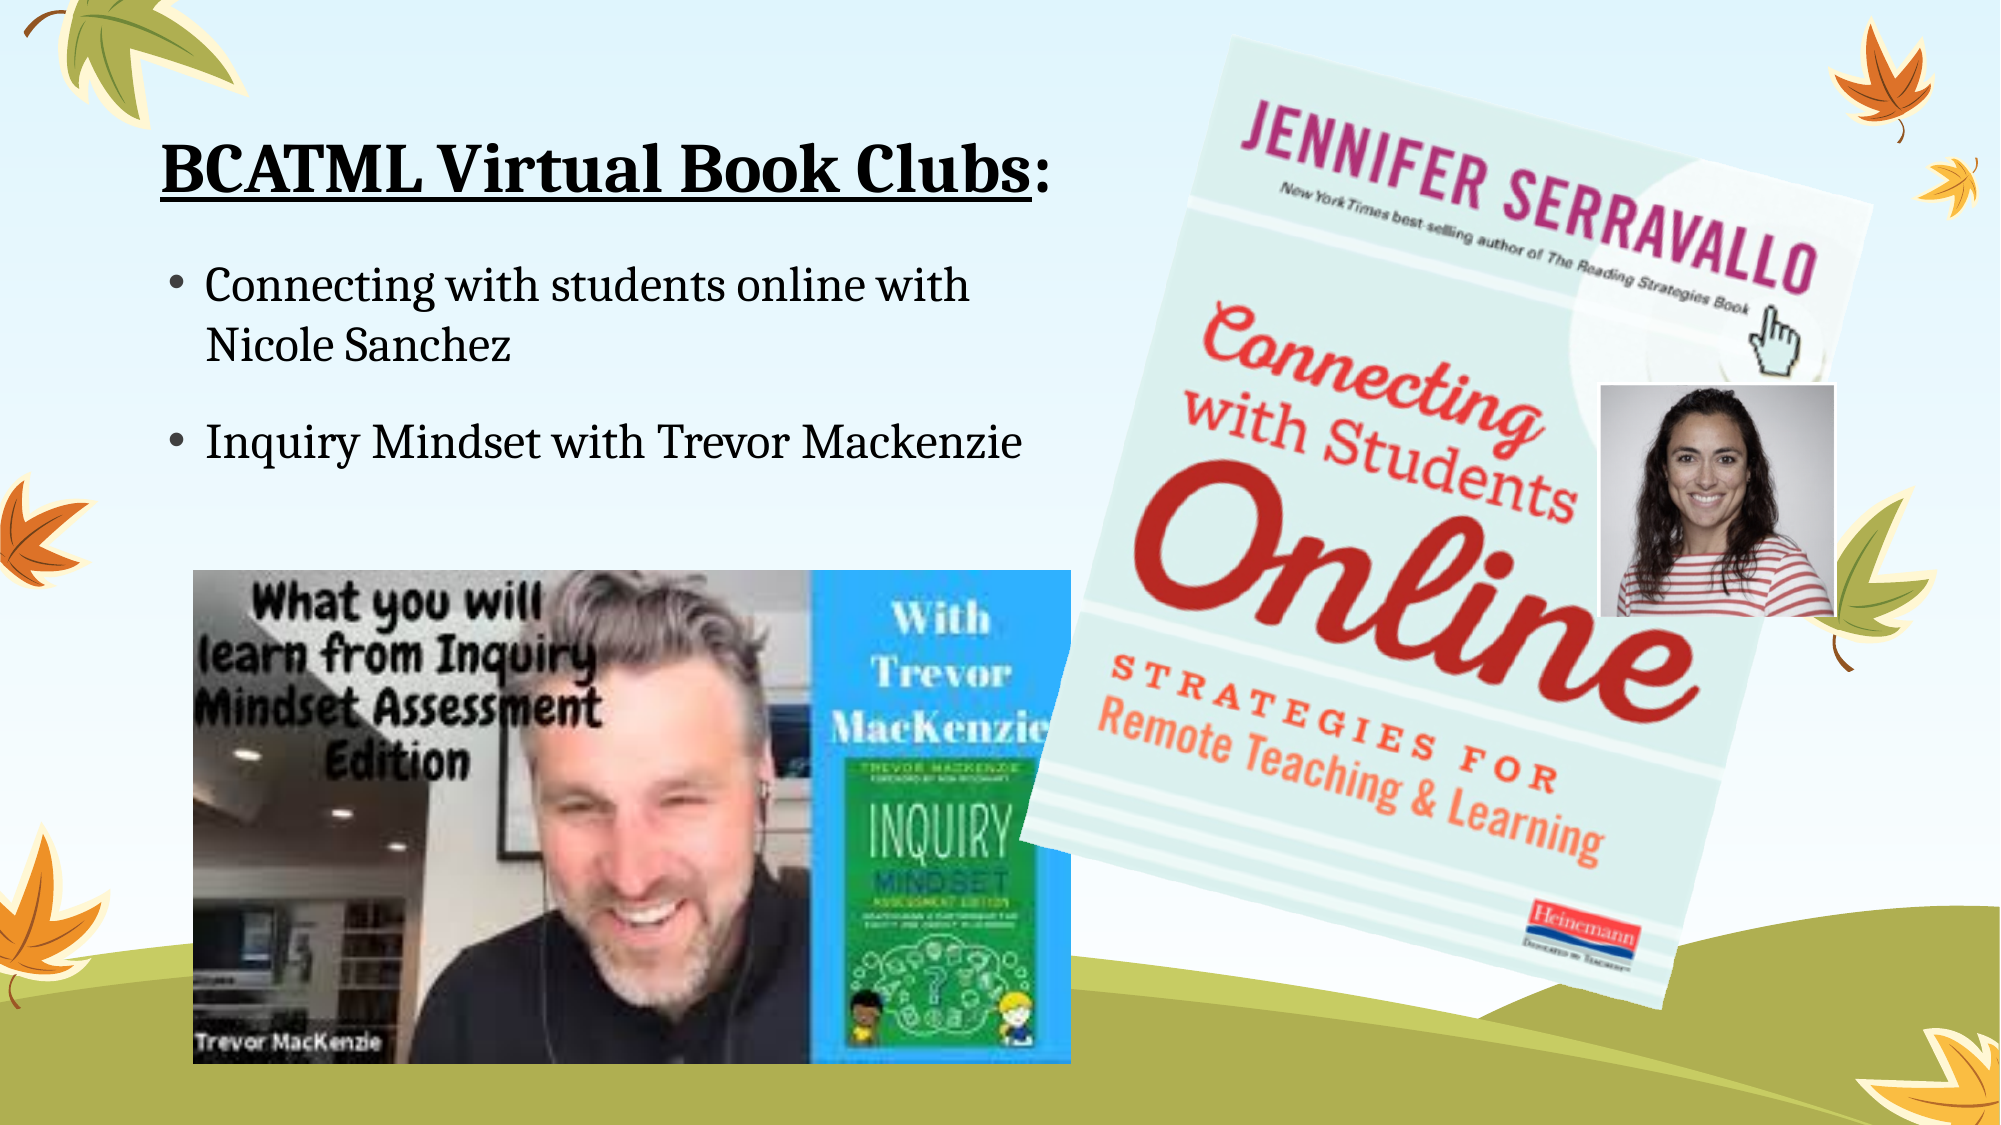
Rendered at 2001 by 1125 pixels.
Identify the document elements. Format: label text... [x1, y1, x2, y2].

title BCATML Virtual Book Clubs: [145, 12, 1749, 216]
list Connecting with students online with Nicole Sanchez Inquiry Mindset with Trevor Mackenzie [145, 243, 1048, 921]
picture [193, 35, 1873, 1064]
